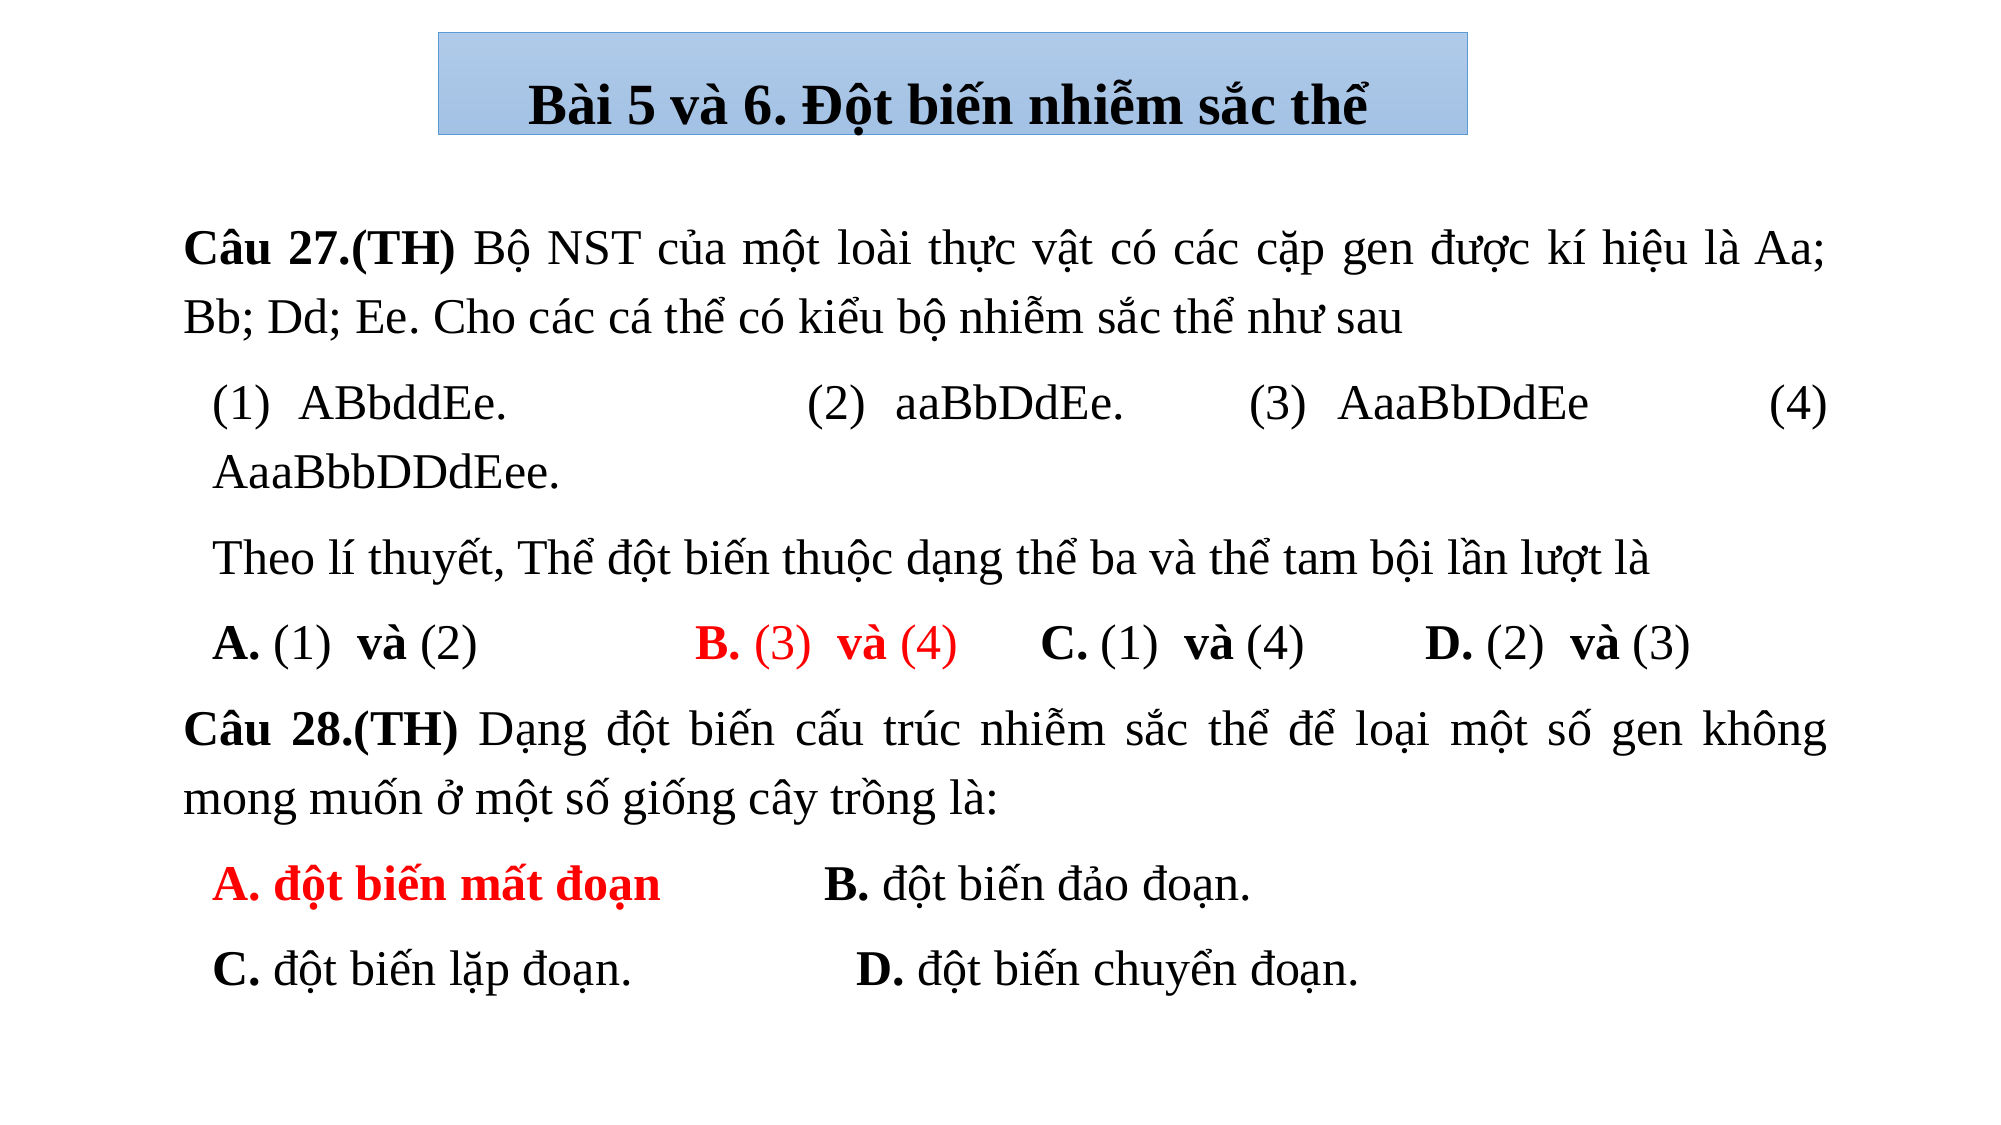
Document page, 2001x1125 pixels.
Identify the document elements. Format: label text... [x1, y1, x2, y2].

text_box Bài 5 và 6. Đột biến nhiễm sắc thể [438, 32, 1468, 135]
text_box Câu 27.(TH) Bộ NST của một loài thực vật có các cặp gen được kí hiệu là Aa; Bb; Dd; Ee. Cho các cá thể có kiểu bộ nhiễm sắc thể như sau (1) ABbddEe. (2) aaBbDdEe. (3) AaaBbDdEe (4) AaaBbbDDdEee. Theo lí thuyết, Thể đột biến thuộc dạng thể ba và thể tam bội lần lượt là A. (1) và (2) B. (3) và (4) C. (1) và (4) D. (2) và (3) Câu 28.(TH) Dạng đột biến cấu trúc nhiễm sắc thể để loại một số gen không mong muốn ở một số giống cây trồng là: A. đột biến mất đoạn B. đột biến đảo đoạn. C. đột biến lặp đoạn. D. đột biến chuyển đoạn. [168, 198, 1856, 1003]
